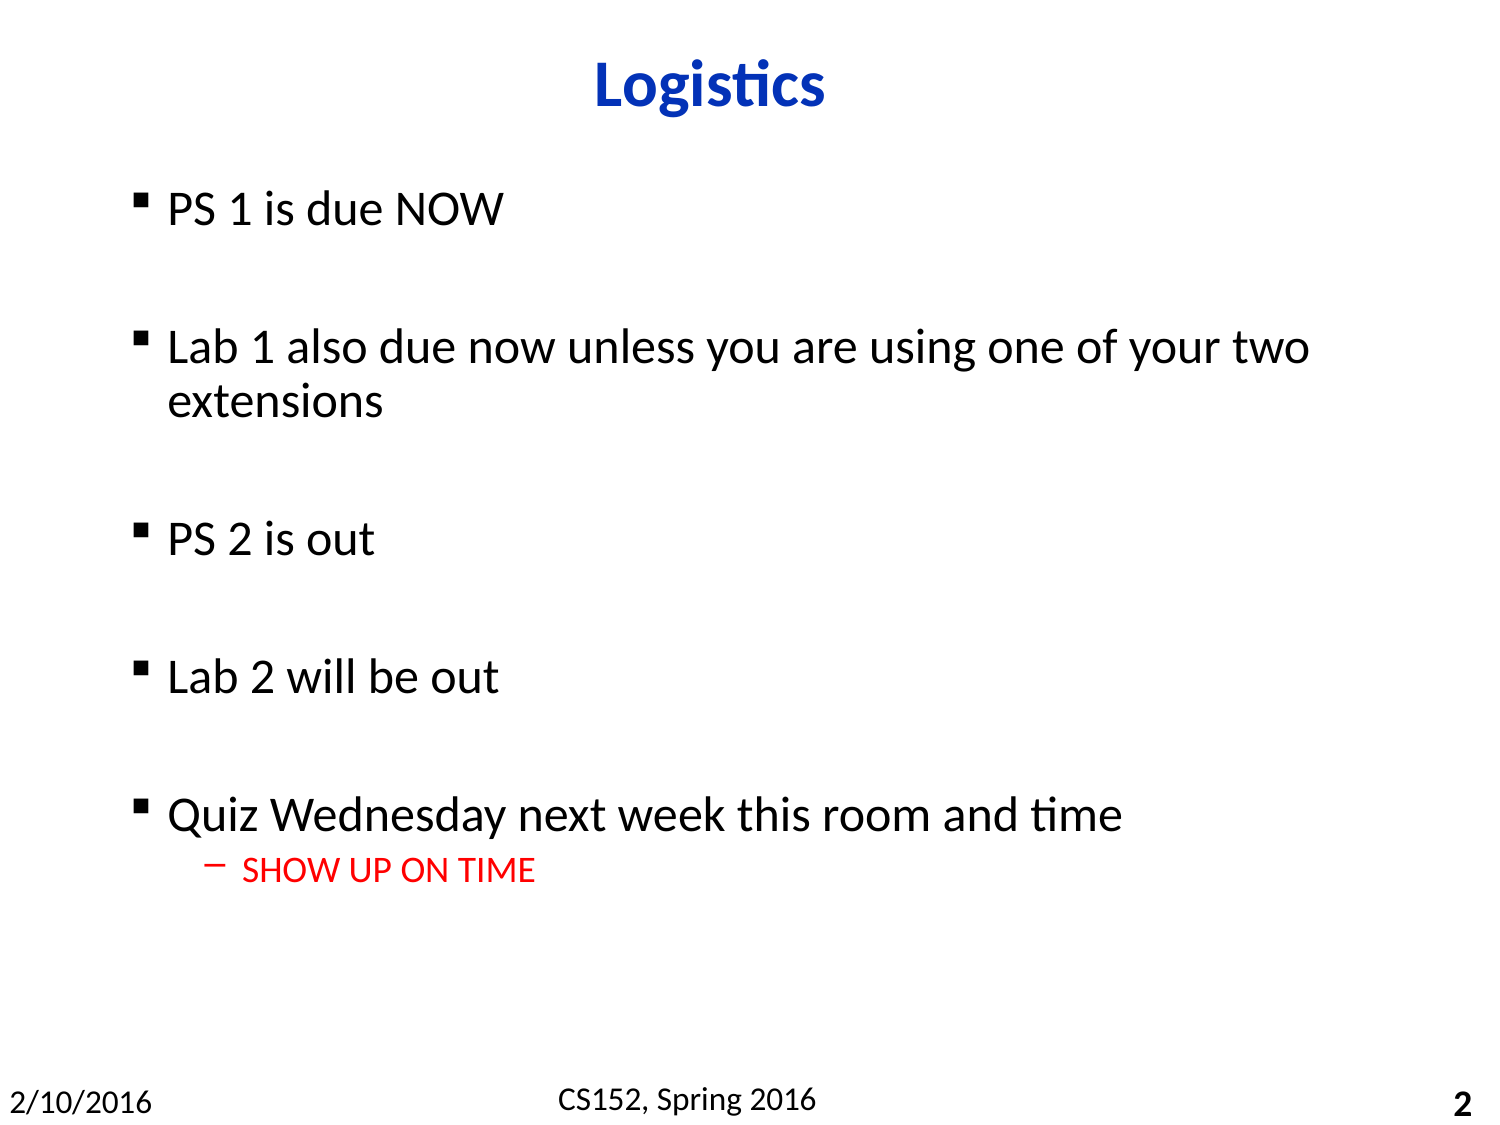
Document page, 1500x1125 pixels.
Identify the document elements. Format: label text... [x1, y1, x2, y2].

list PS 1 is due NOW Lab 1 also due now unless you are using one of your two extensions PS 2 is out Lab 2 will be out Quiz Wednesday next week this room and time SHOW UP ON TIME [114, 174, 1376, 1005]
slide_number 2 [1174, 1076, 1488, 1125]
title Logistics [112, 24, 1310, 147]
